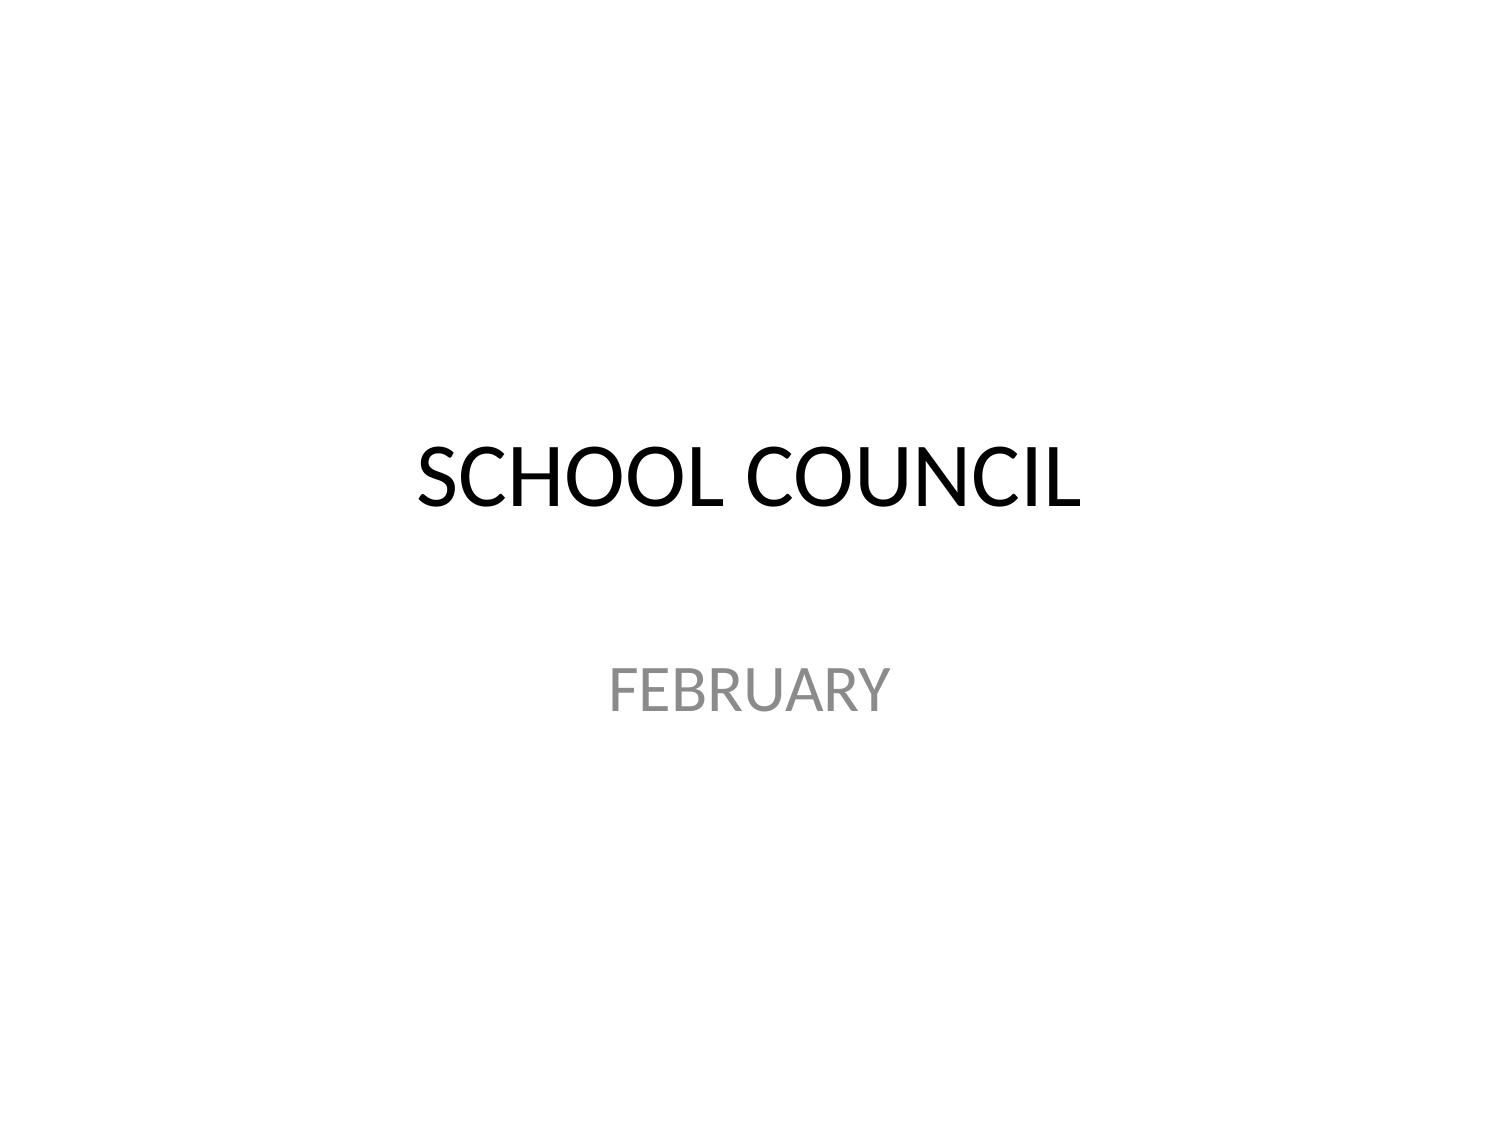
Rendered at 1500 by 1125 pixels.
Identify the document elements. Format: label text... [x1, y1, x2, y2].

subtitle FEBRUARY [225, 637, 1275, 925]
title SCHOOL COUNCIL [112, 349, 1388, 591]
